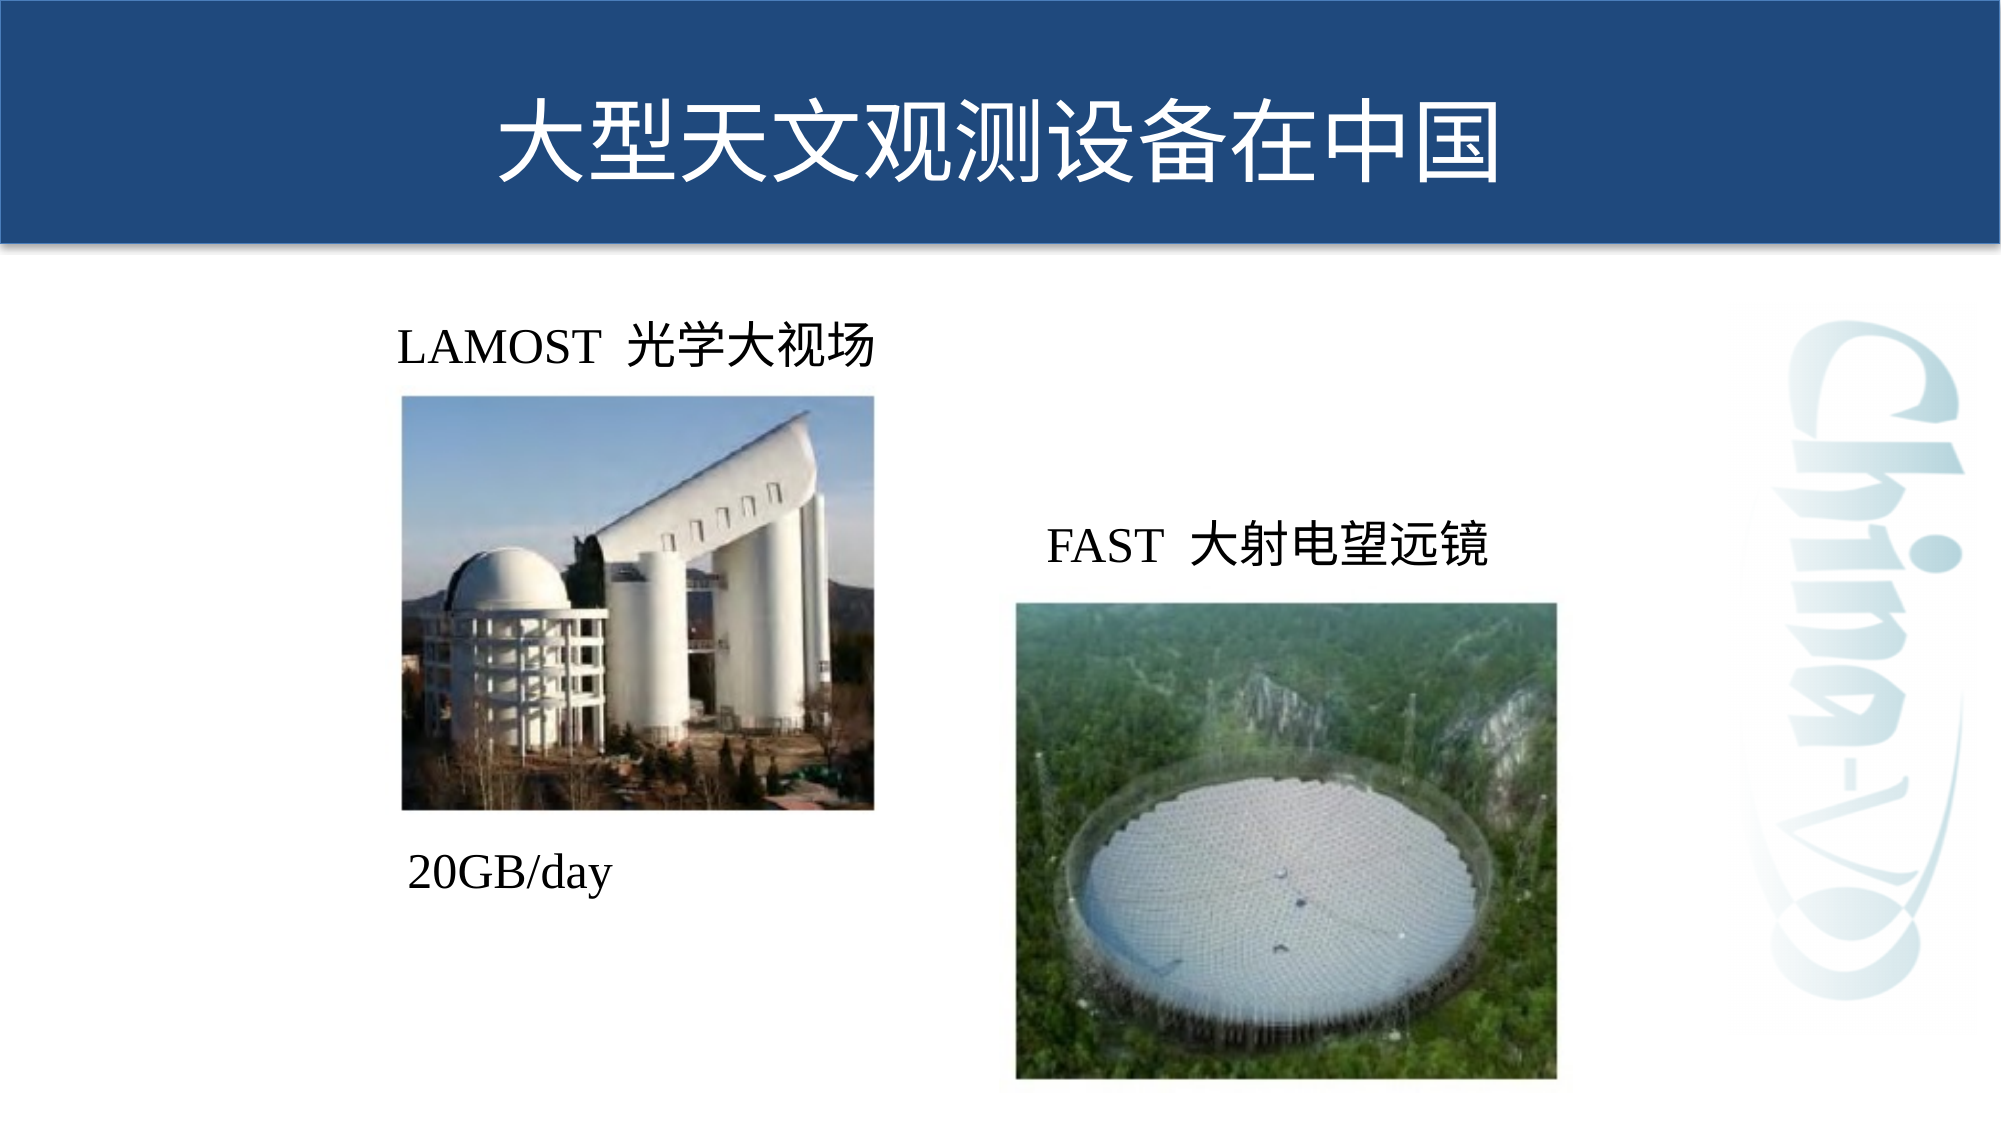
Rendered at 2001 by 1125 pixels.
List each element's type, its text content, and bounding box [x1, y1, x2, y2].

text_box 20GB/day [392, 837, 628, 906]
text_box LAMOST 光学大视场 [382, 306, 892, 382]
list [385, 385, 889, 829]
title 大型天文观测设备在中国 [99, 45, 1900, 233]
picture [999, 585, 1574, 1094]
text_box FAST 大射电望远镜 [1031, 505, 1504, 580]
